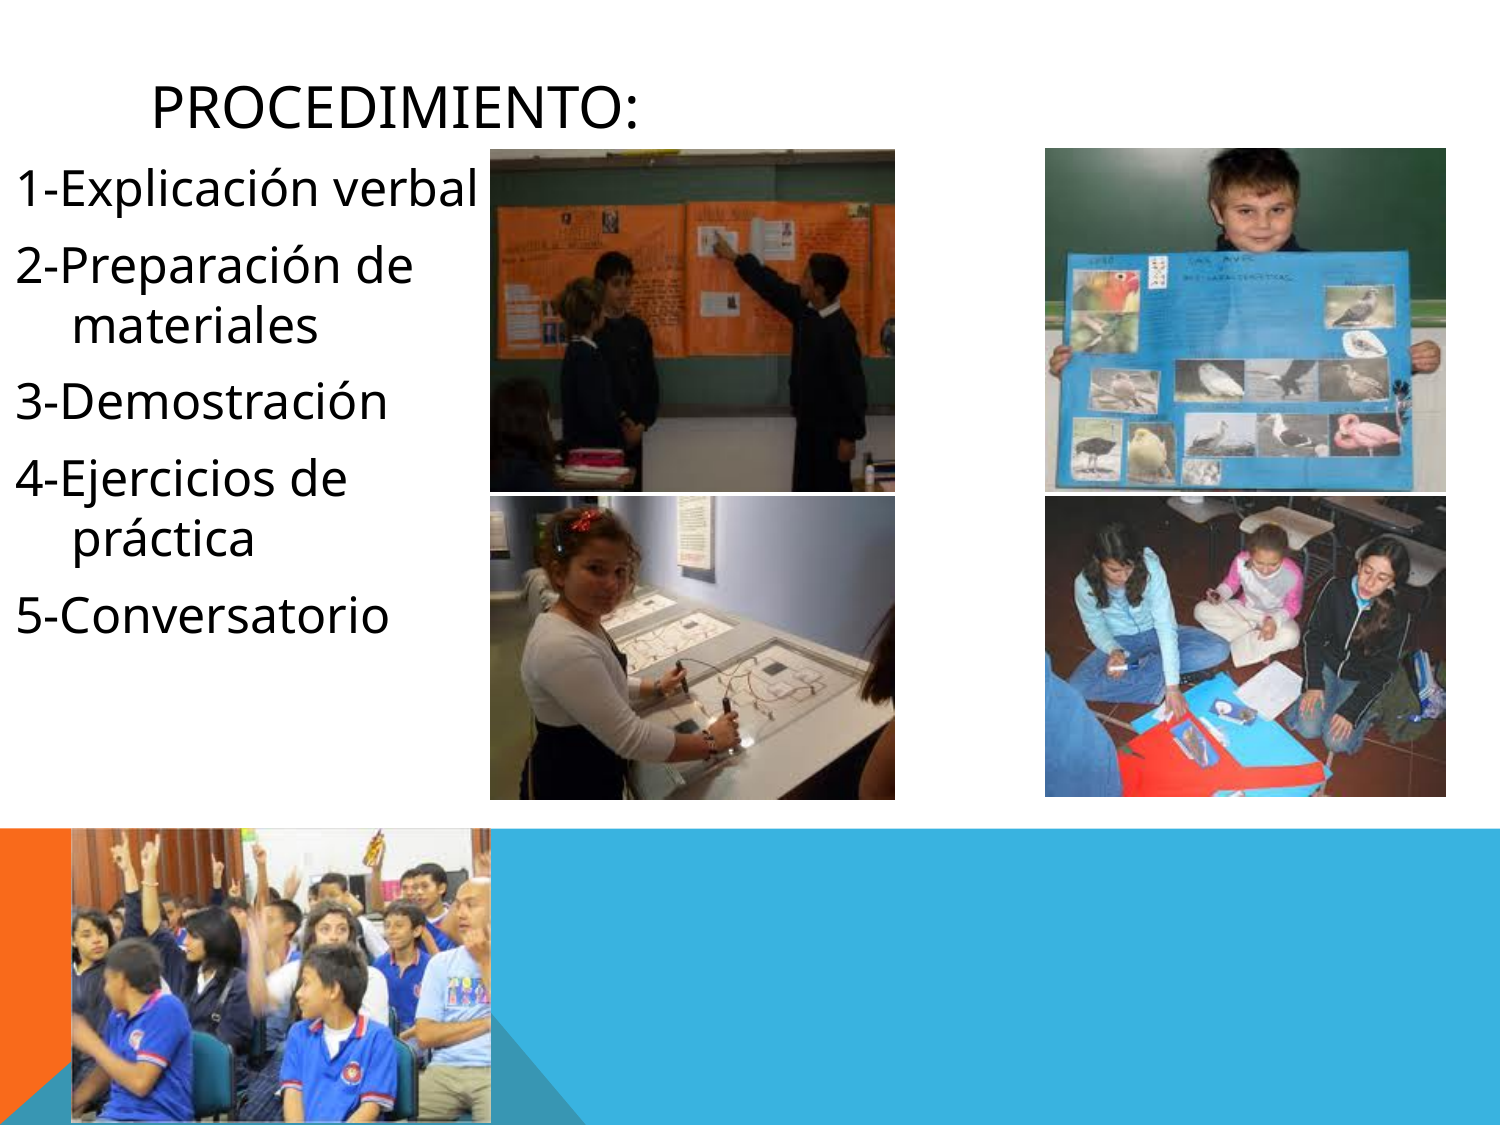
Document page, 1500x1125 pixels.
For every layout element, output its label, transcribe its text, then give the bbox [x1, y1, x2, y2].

picture [1045, 148, 1447, 492]
title Procedimiento: [135, 60, 1369, 150]
list 1-Explicación verbal 2-Preparación de materiales 3-Demostración 4-Ejercicios de práctica 5-Conversatorio [0, 149, 538, 835]
picture [1045, 495, 1447, 797]
picture [489, 149, 896, 493]
picture [71, 828, 491, 1123]
picture [489, 495, 896, 800]
